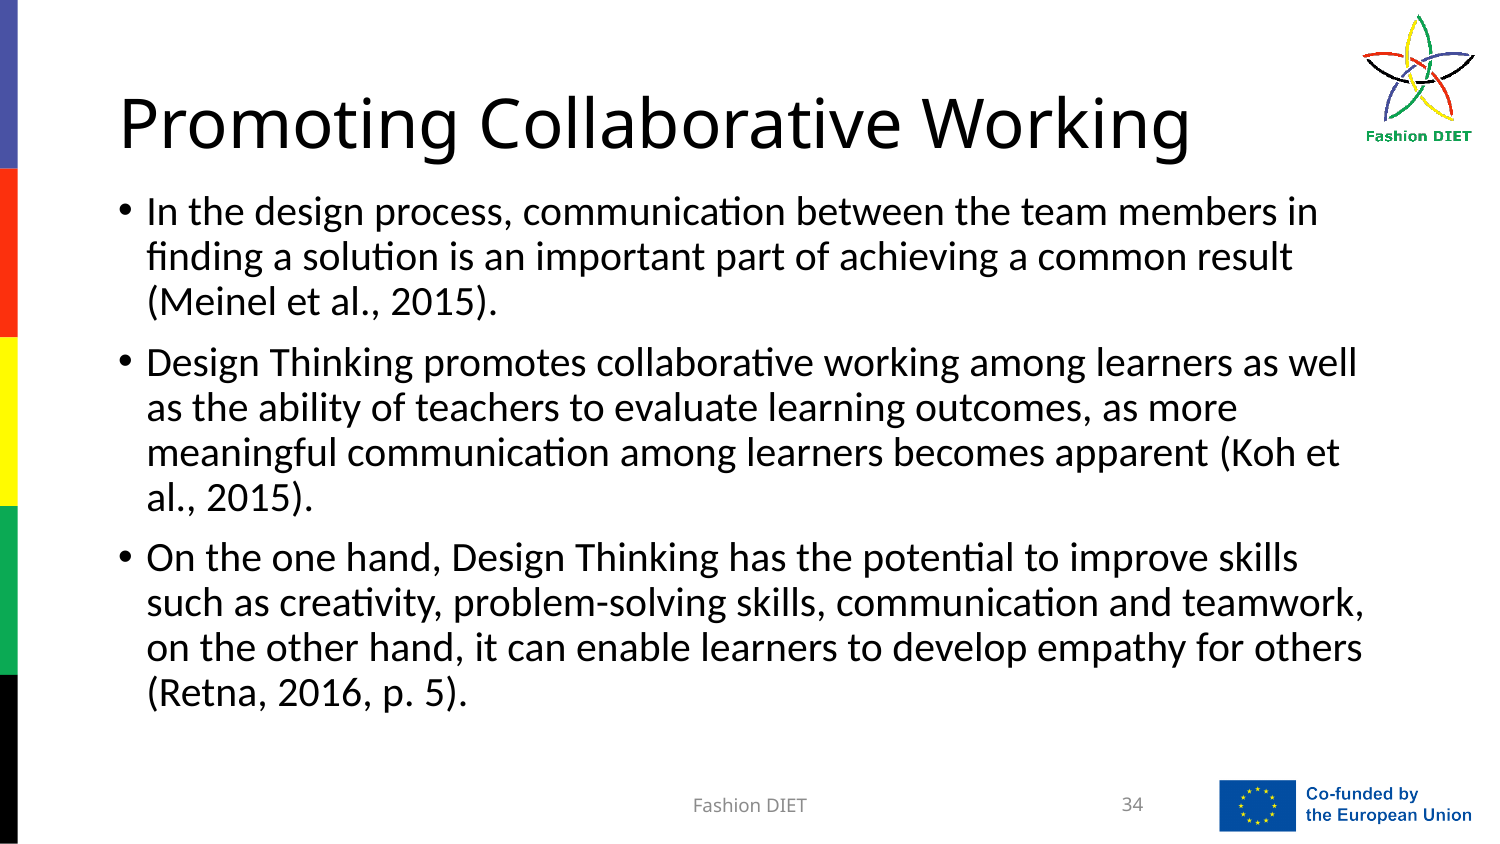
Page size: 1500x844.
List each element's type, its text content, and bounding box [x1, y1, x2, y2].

slide_number 34 [820, 783, 1159, 829]
title Promoting Collaborative Working [103, 45, 1397, 182]
picture [1216, 777, 1491, 835]
footer Fashion DIET [496, 782, 1004, 828]
picture [1358, 14, 1480, 151]
list In the design process, communication between the team members in finding a solution is an important part of achieving a common result (Meinel et al., 2015). Design Thinking promotes collaborative working among learners as well as the ability of teachers to evaluate learning outcomes, as more meaningful communication among learners becomes apparent (Koh et al., 2015). On the one hand, Design Thinking has the potential to improve skills such as creativity, problem-solving skills, communication and teamwork, on the other hand, it can enable learners to develop empathy for others (Retna, 2016, p. 5). [103, 182, 1397, 718]
